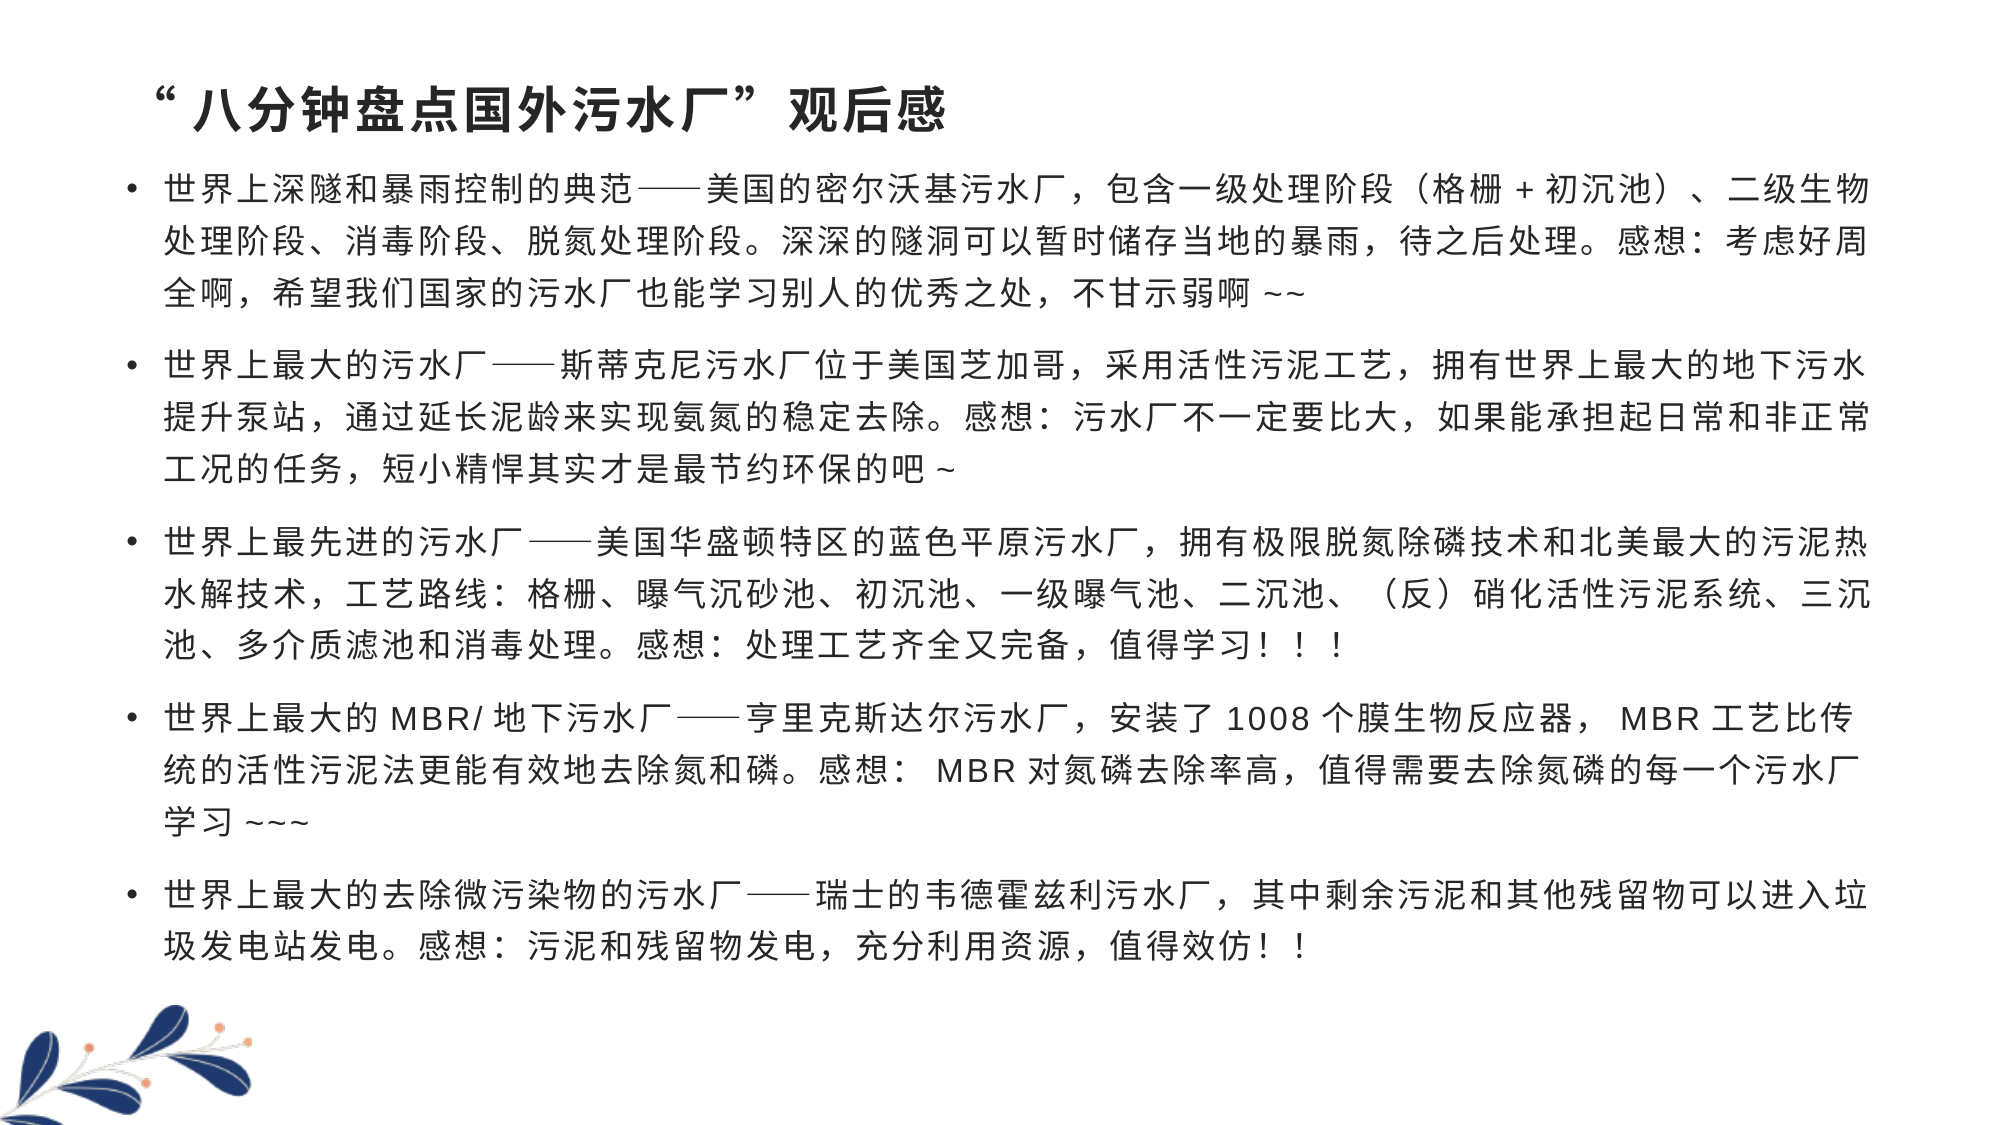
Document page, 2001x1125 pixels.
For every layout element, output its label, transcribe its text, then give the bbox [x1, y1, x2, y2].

title “八分钟盘点国外污水厂”观后感 [109, 72, 1891, 146]
list 世界上深隧和暴雨控制的典范——美国的密尔沃基污水厂，包含一级处理阶段（格栅+初沉池）、二级生物处理阶段、消毒阶段、脱氮处理阶段。深深的隧洞可以暂时储存当地的暴雨，待之后处理。感想：考虑好周全啊，希望我们国家的污水厂也能学习别人的优秀之处，不甘示弱啊~~ 世界上最大的污水厂——斯蒂克尼污水厂位于美国芝加哥，采用活性污泥工艺，拥有世界上最大的地下污水提升泵站，通过延长泥龄来实现氨氮的稳定去除。感想：污水厂不一定要比大，如果能承担起日常和非正常工况的任务，短小精悍其实才是最节约环保的吧~ 世界上最先进的污水厂——美国华盛顿特区的蓝色平原污水厂，拥有极限脱氮除磷技术和北美最大的污泥热水解技术，工艺路线：格栅、曝气沉砂池、初沉池、一级曝气池、二沉池、（反）硝化活性污泥系统、三沉池、多介质滤池和消毒处理。感想：处理工艺齐全又完备，值得学习！！！ 世界上最大的MBR/地下污水厂——亨里克斯达尔污水厂，安装了1008个膜生物反应器，MBR工艺比传统的活性污泥法更能有效地去除氮和磷。感想：MBR对氮磷去除率高，值得需要去除氮磷的每一个污水厂学习~~~ 世界上最大的去除微污染物的污水厂——瑞士的韦德霍兹利污水厂，其中剩余污泥和其他残留物可以进入垃圾发电站发电。感想：污泥和残留物发电，充分利用资源，值得效仿！！ [109, 156, 1891, 1041]
picture [0, 1005, 253, 1125]
